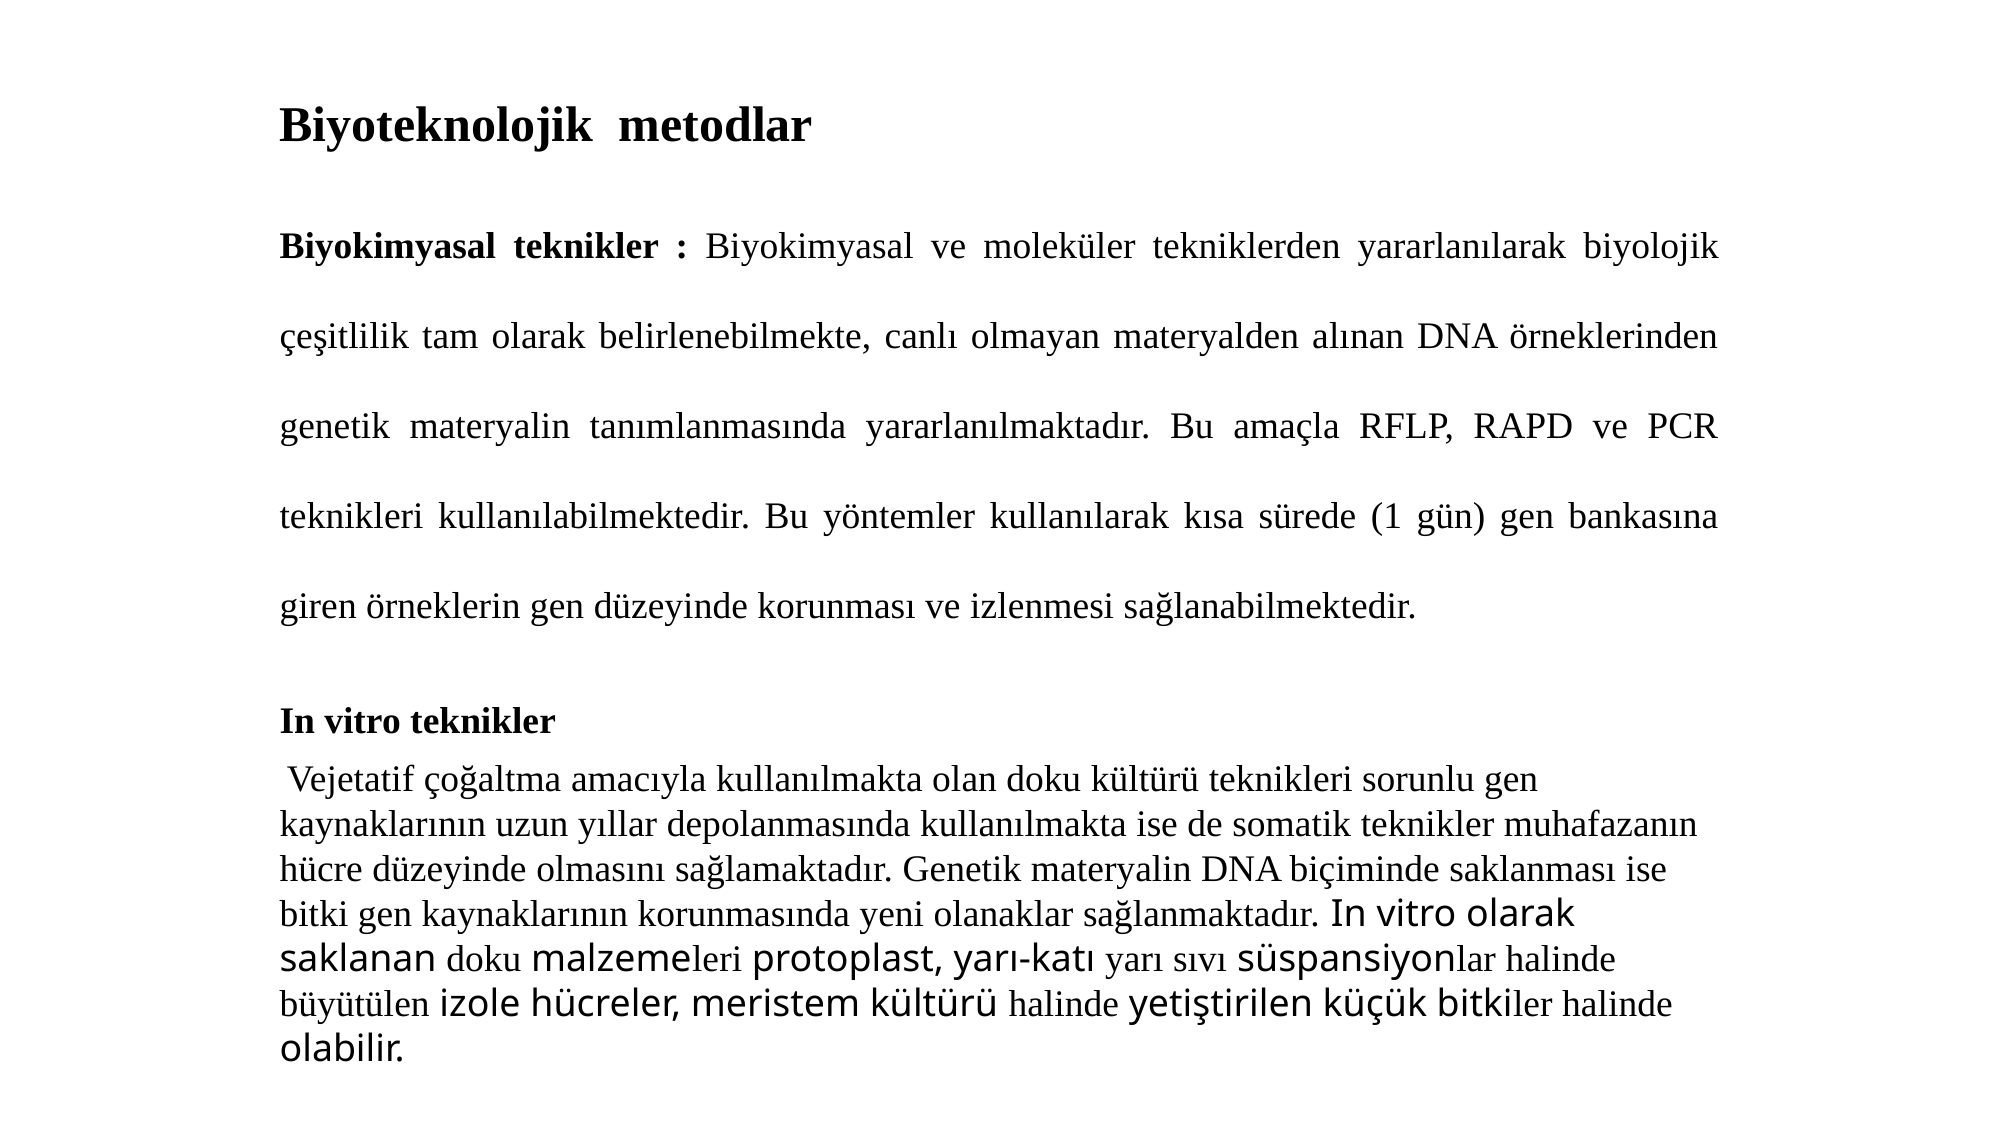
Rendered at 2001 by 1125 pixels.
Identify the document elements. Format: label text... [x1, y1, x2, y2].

text_box Biyoteknolojik metodlar Biyokimyasal teknikler : Biyokimyasal ve moleküler tekniklerden yararlanılarak biyolojik çeşitlilik tam olarak belirlenebilmekte, canlı olmayan materyalden alınan DNA örneklerinden genetik materyalin tanımlanmasında yararlanılmaktadır. Bu amaçla RFLP, RAPD ve PCR teknikleri kullanılabilmektedir. Bu yöntemler kullanılarak kısa sürede (1 gün) gen bankasına giren örneklerin gen düzeyinde korunması ve izlenmesi sağlanabilmektedir. In vitro teknikler Vejetatif çoğaltma amacıyla kullanılmakta olan doku kültürü teknikleri sorunlu gen kaynaklarının uzun yıllar depolanmasında kullanılmakta ise de somatik teknikler muhafazanın hücre düzeyinde olmasını sağlamaktadır. Genetik materyalin DNA biçiminde saklanması ise bitki gen kaynaklarının korunmasında yeni olanaklar sağlanmaktadır. In vitro olarak saklanan doku malzemeleri protoplast, yarı-katı yarı sıvı süspansiyonlar halinde büyütülen izole hücreler, meristem kültürü halinde yetiştirilen küçük bitkiler halinde olabilir. [264, 24, 1736, 1077]
